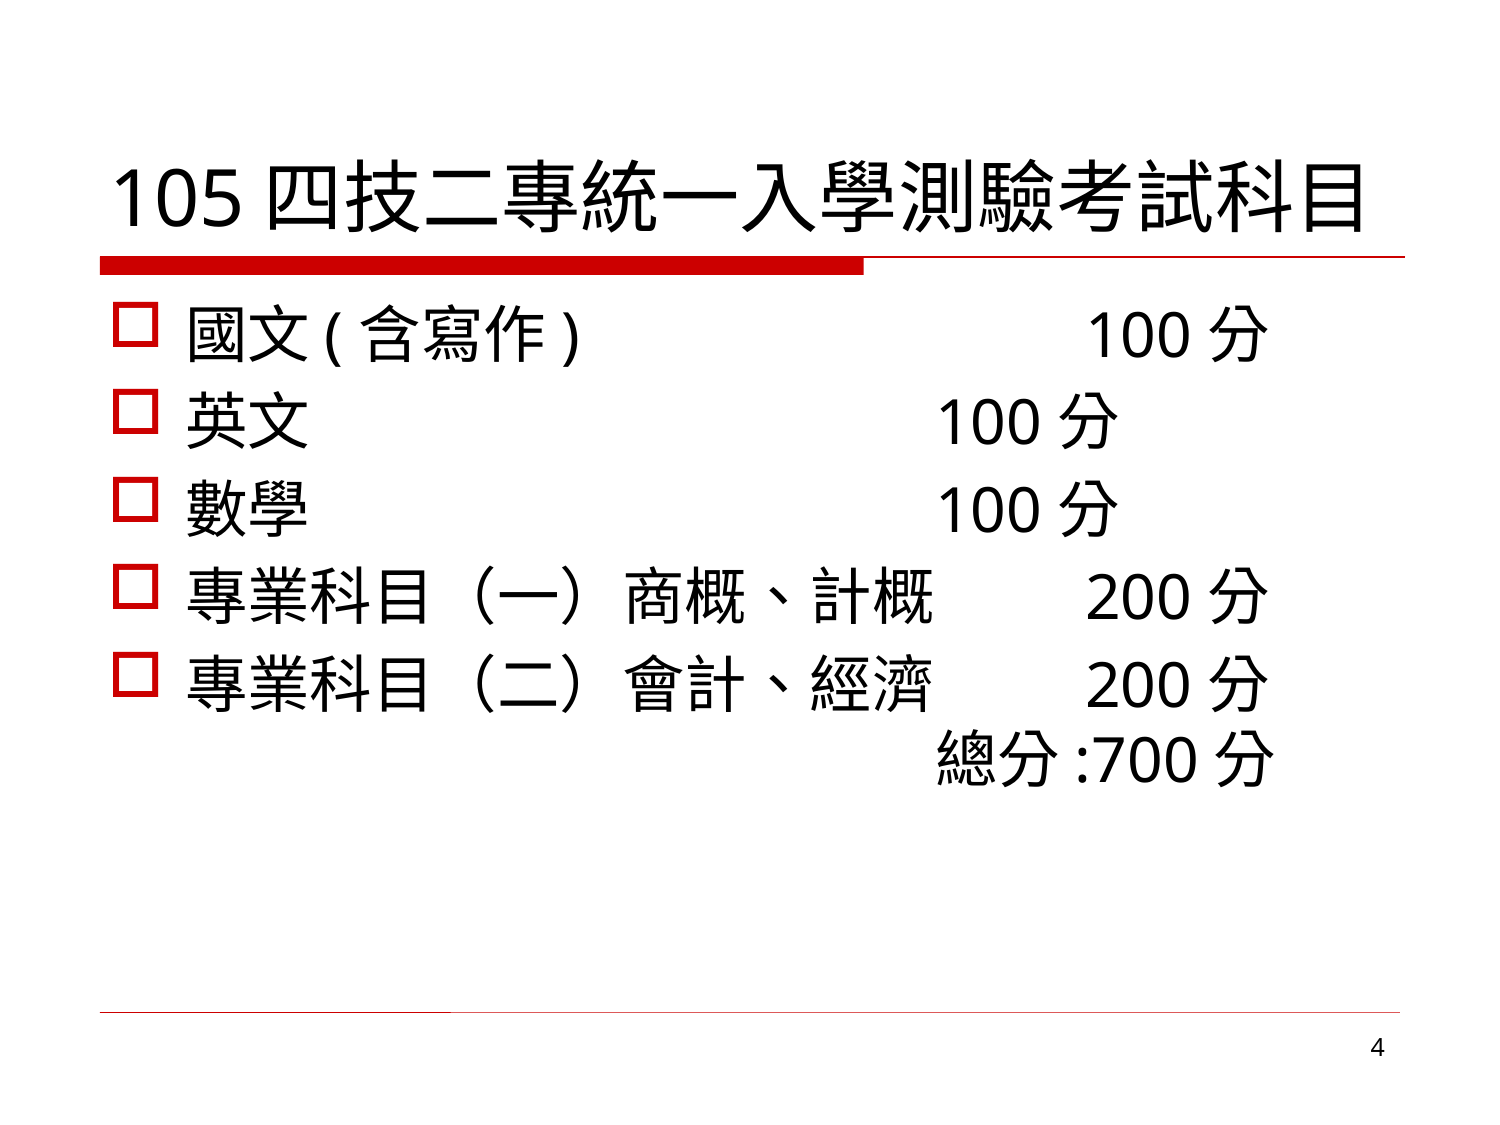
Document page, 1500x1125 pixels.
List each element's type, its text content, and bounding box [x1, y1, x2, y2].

slide_number 4 [1074, 1024, 1400, 1103]
title 105四技二專統一入學測驗考試科目 [94, 50, 1407, 250]
list 國文(含寫作) 100分 英文 100分 數學 100分 專業科目（一）商概、計概 200分 專業科目（二）會計、經濟 200分 總分:700分 [92, 287, 1406, 988]
